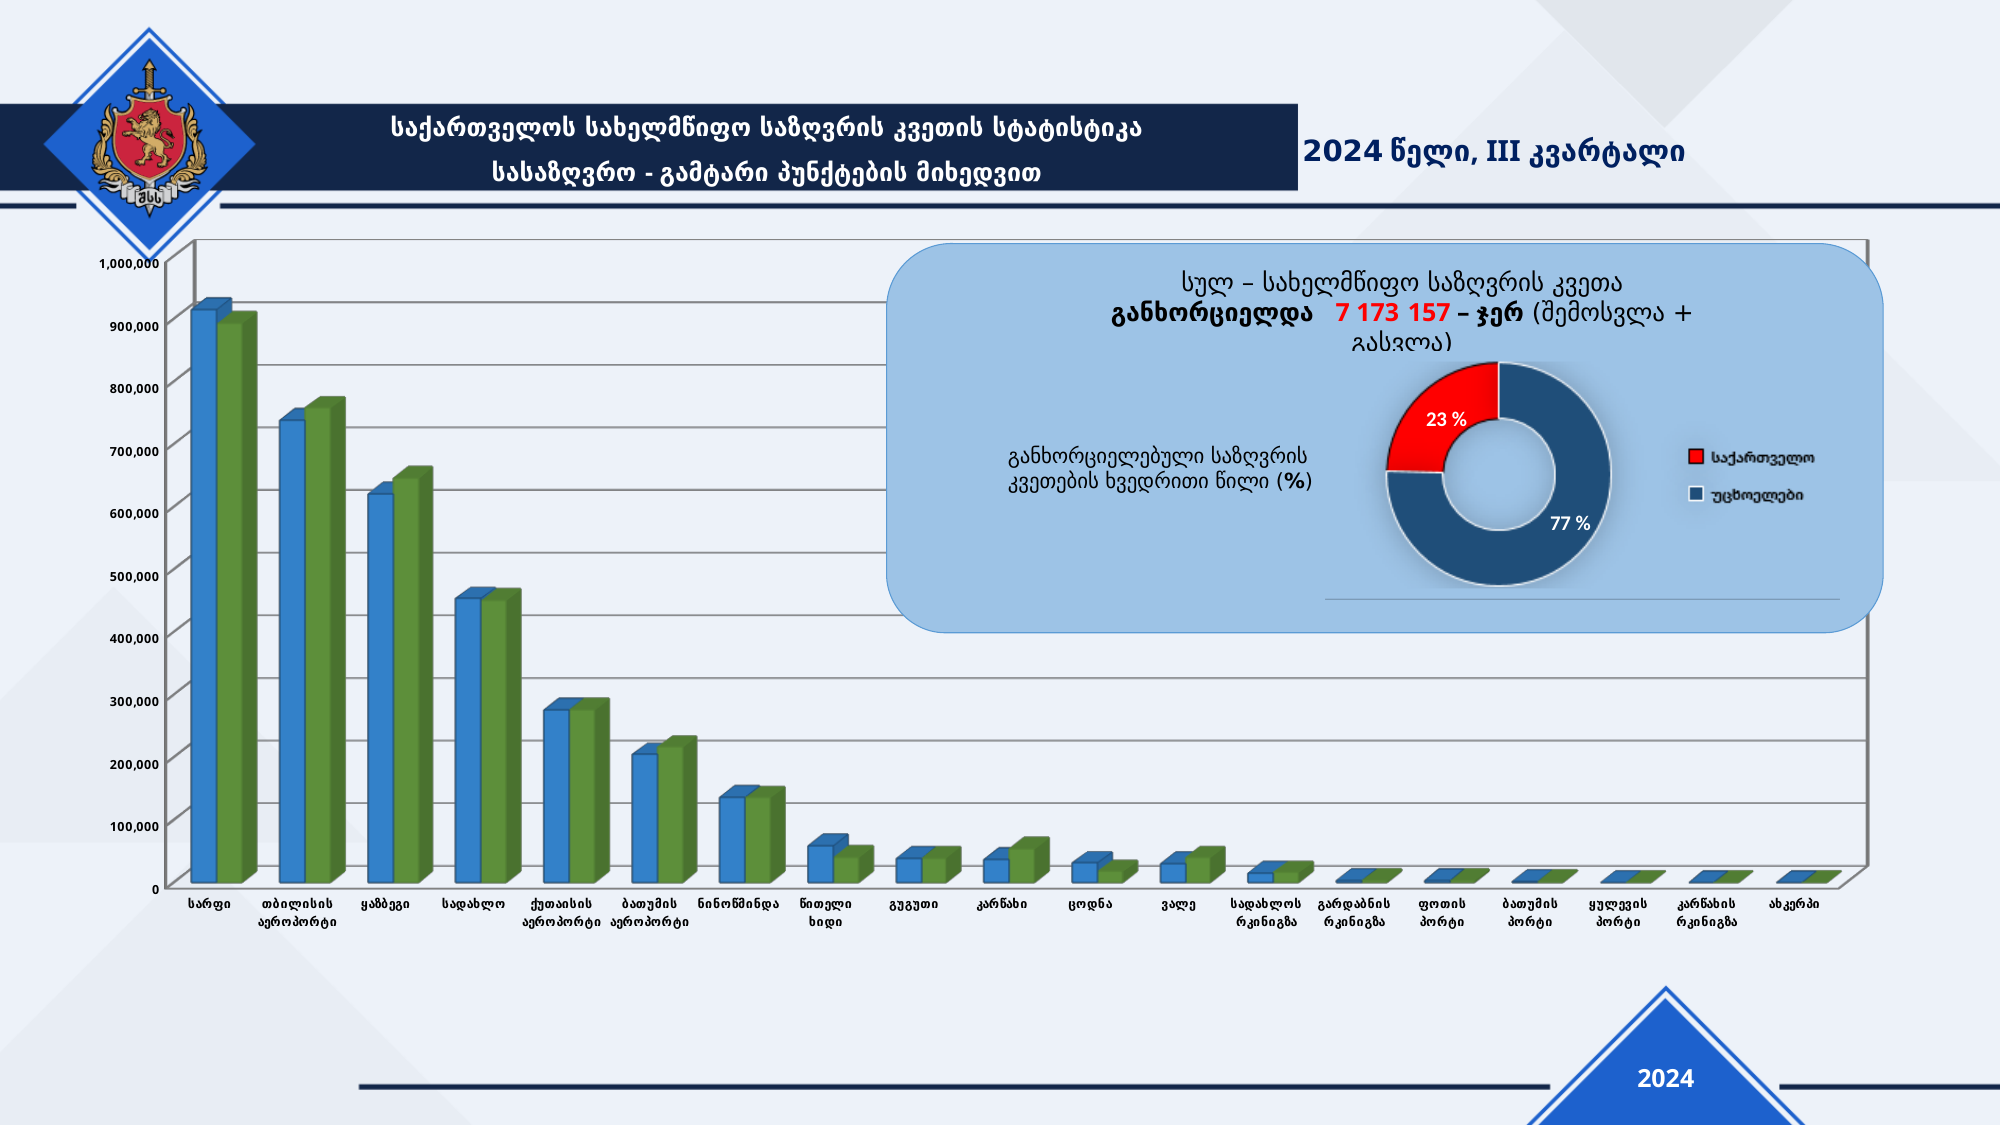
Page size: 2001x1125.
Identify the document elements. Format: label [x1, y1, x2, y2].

text_box [886, 243, 1884, 633]
chart [27, 223, 1929, 992]
picture [0, 0, 2000, 1125]
